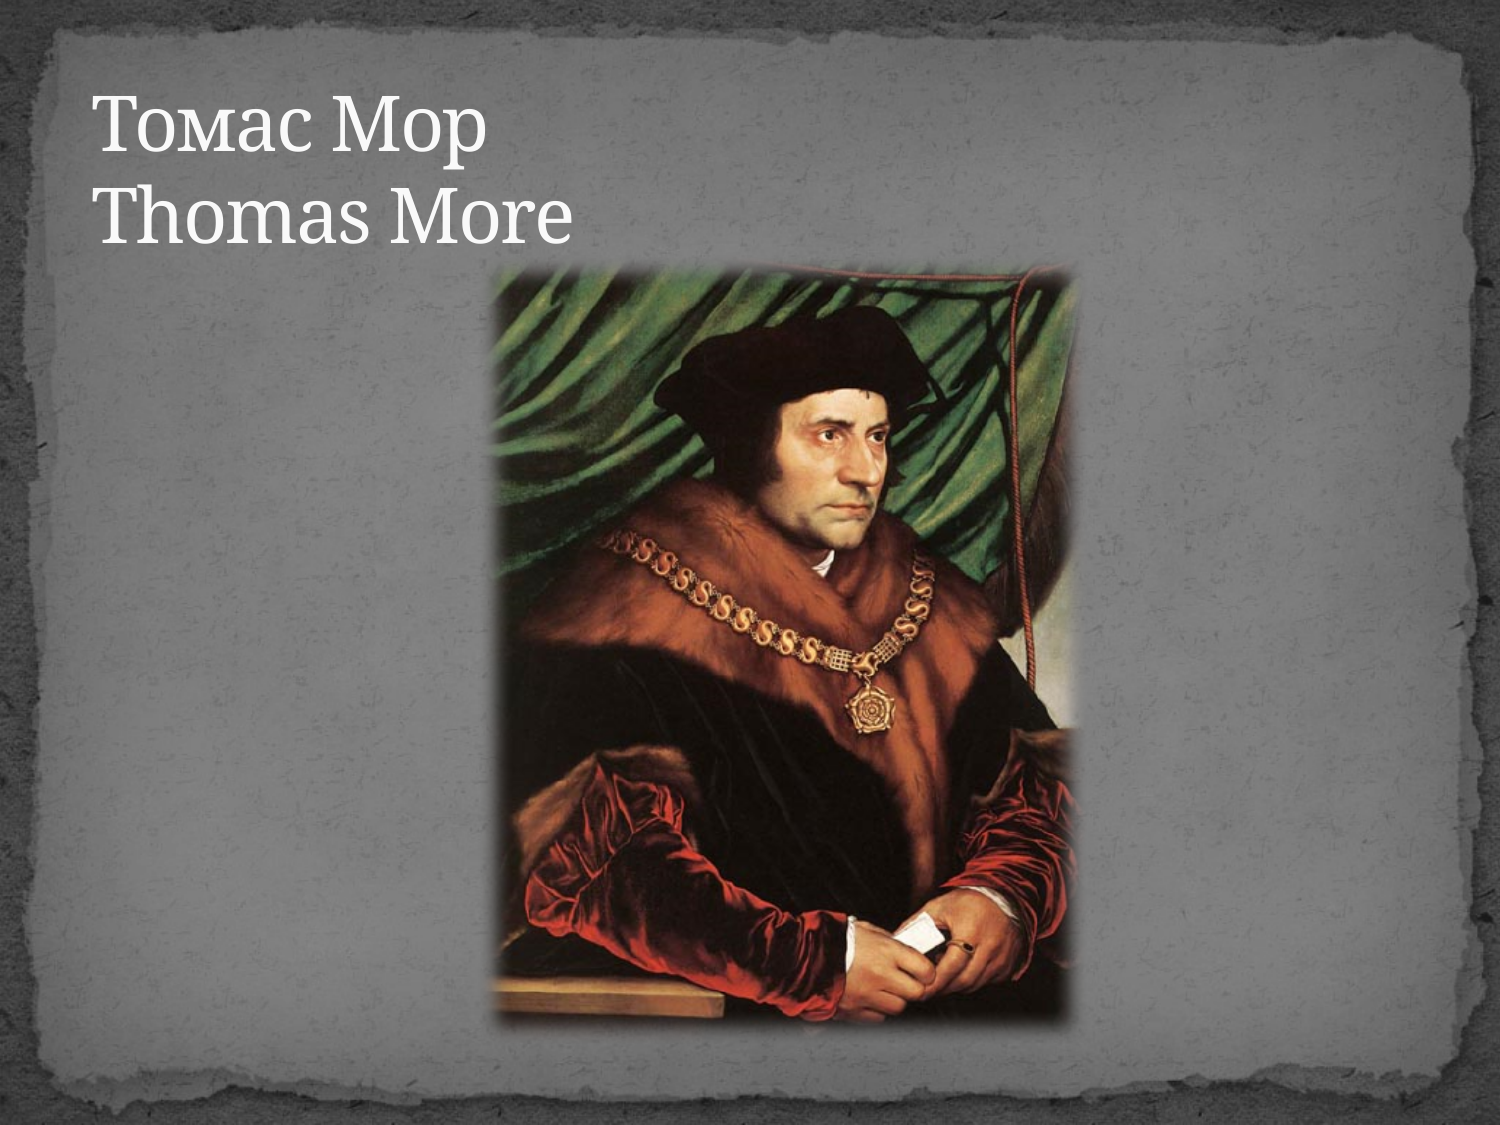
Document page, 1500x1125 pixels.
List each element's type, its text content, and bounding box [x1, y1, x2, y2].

title Томас Мор Thomas More [76, 66, 1427, 267]
picture [480, 257, 1088, 1044]
